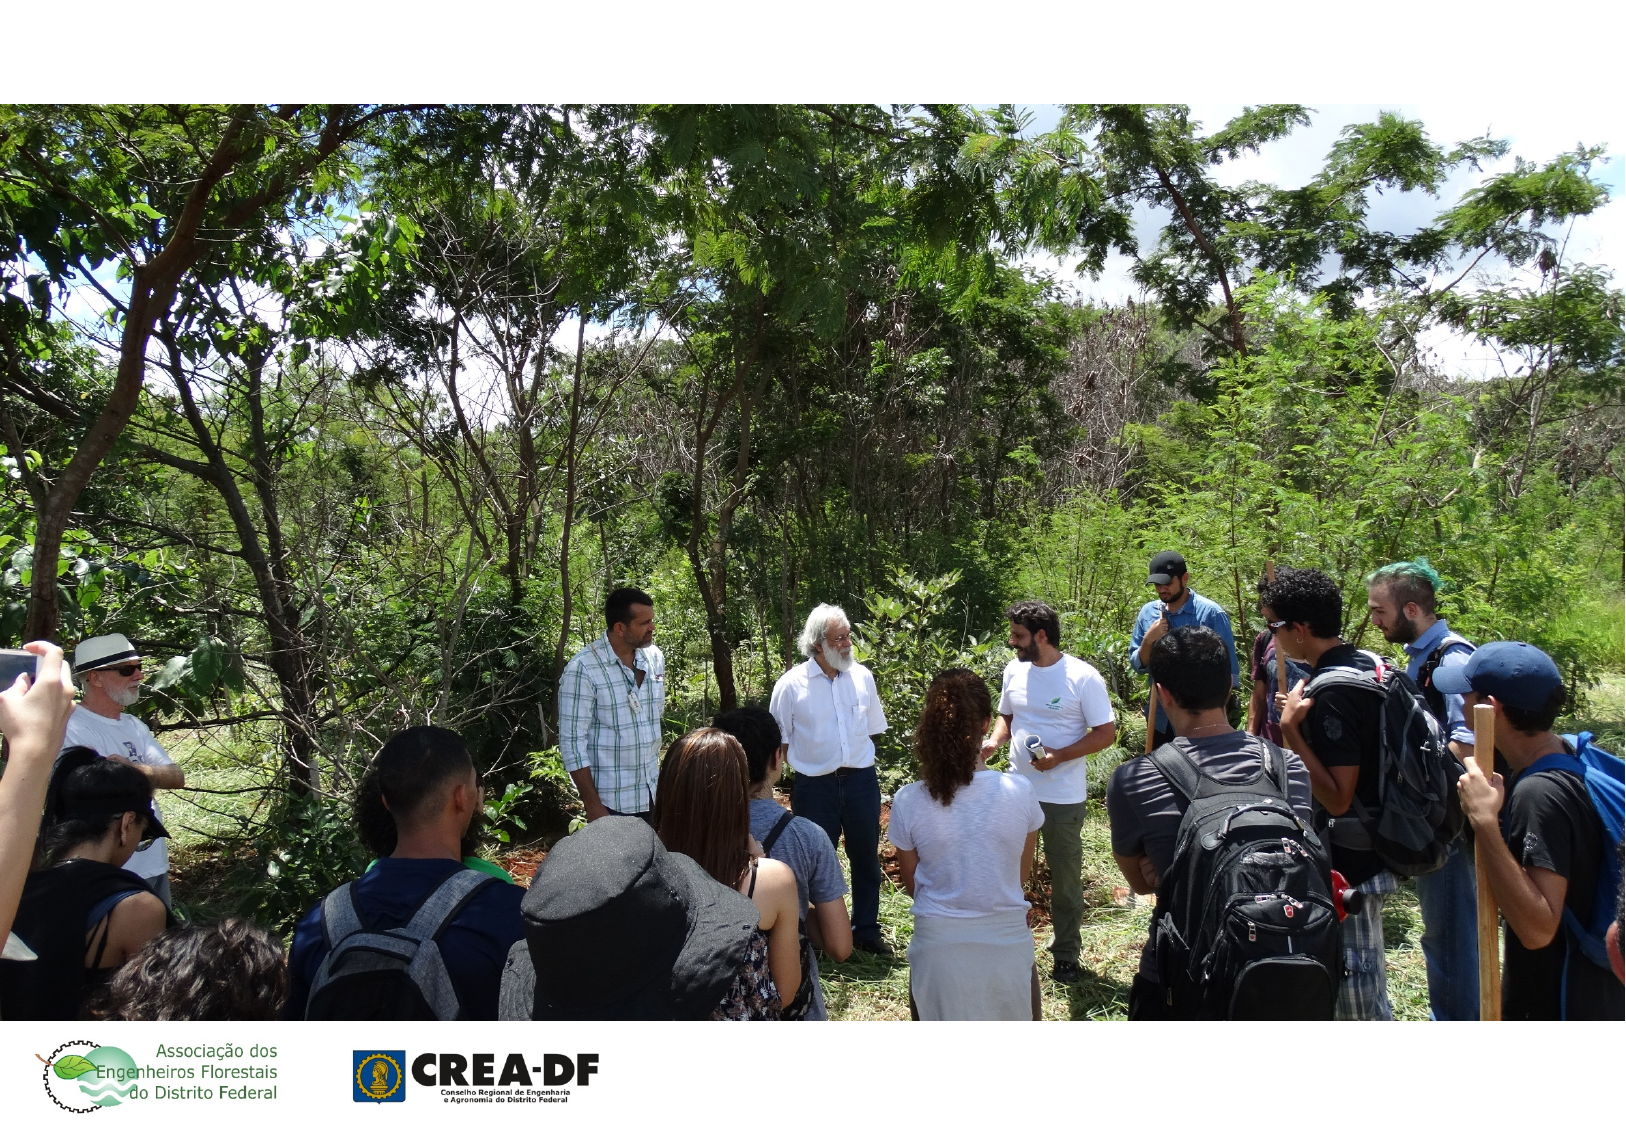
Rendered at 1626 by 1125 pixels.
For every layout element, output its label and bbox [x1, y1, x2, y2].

picture [0, 104, 1625, 1021]
picture [351, 1046, 600, 1106]
picture [32, 1037, 282, 1115]
